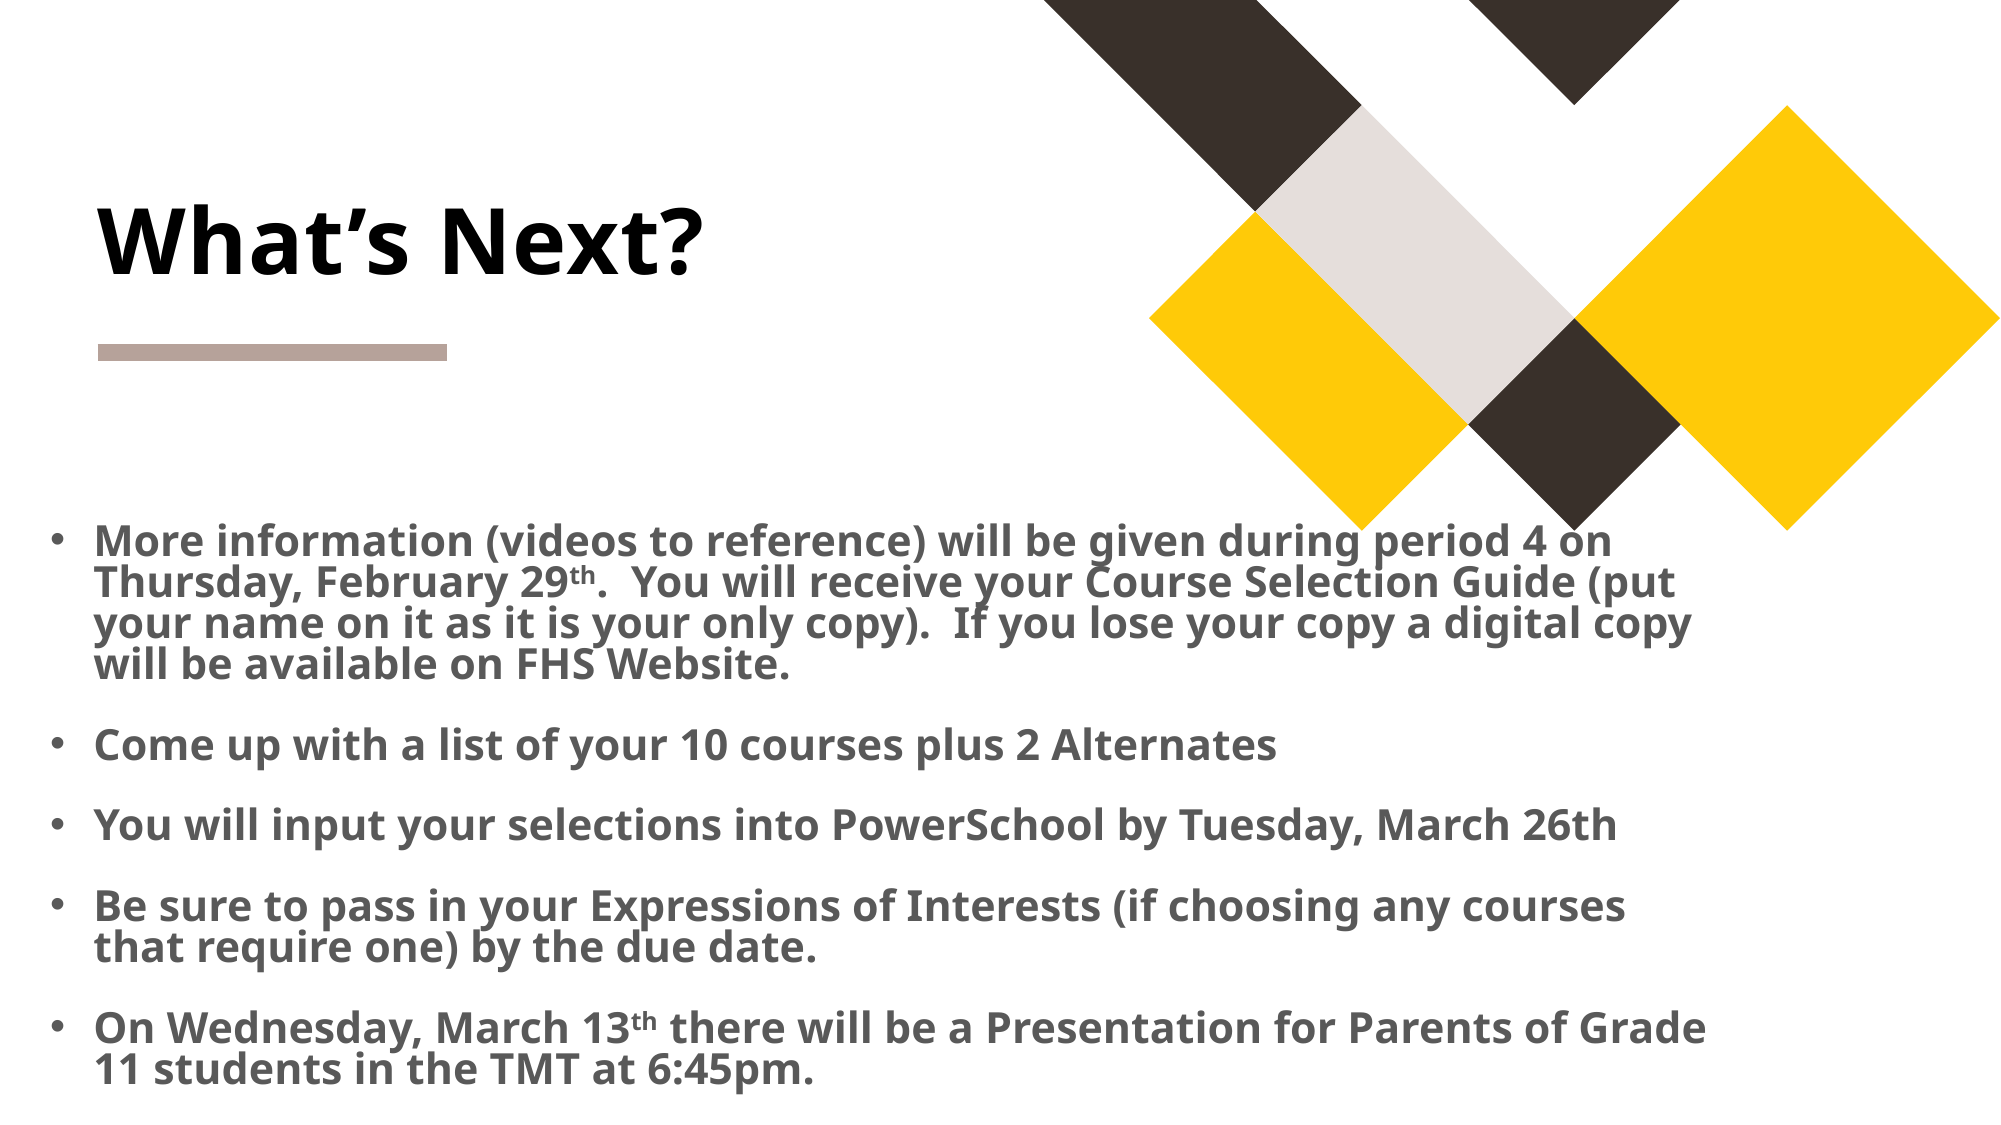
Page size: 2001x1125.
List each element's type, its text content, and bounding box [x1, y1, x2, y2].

title What’s Next? [97, 31, 1211, 293]
list More information (videos to reference) will be given during period 4 on Thursday, February 29th. You will receive your Course Selection Guide (put your name on it as it is your only copy). If you lose your copy a digital copy will be available on FHS Website. Come up with a list of your 10 courses plus 2 Alternates You will input your selections into PowerSchool by Tuesday, March 26th Be sure to pass in your Expressions of Interests (if choosing any courses that require one) by the due date. On Wednesday, March 13th there will be a Presentation for Parents of Grade 11 students in the TMT at 6:45pm. [50, 485, 1729, 1094]
